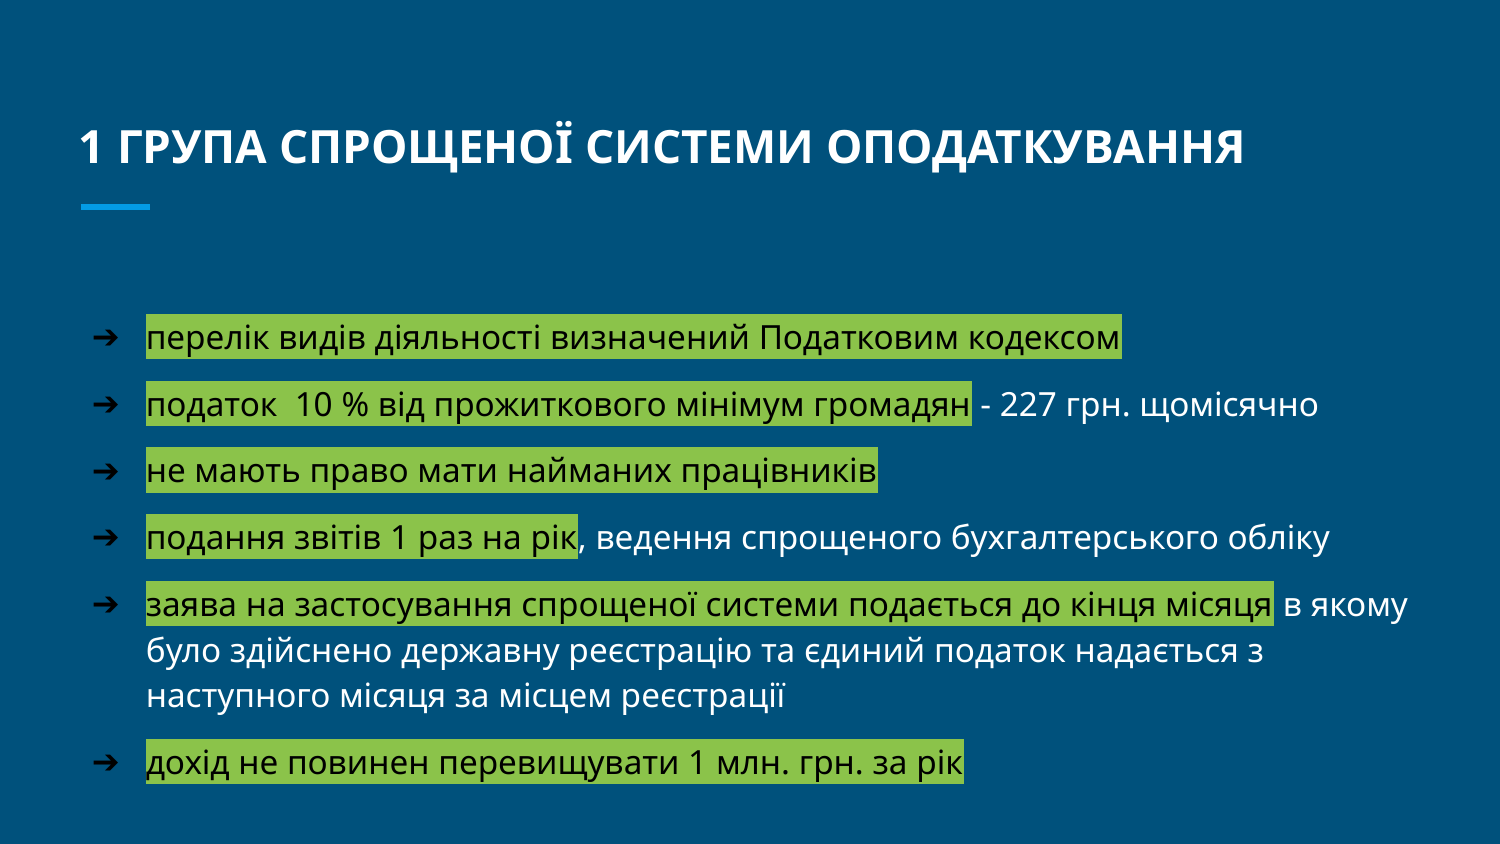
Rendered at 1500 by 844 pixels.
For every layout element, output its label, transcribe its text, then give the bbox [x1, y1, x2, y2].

title 1 ГРУПА СПРОЩЕНОЇ СИСТЕМИ ОПОДАТКУВАННЯ [63, 75, 1437, 188]
list перелік видів діяльності визначений Податковим кодексом податок 10 % від прожиткового мінімум громадян - 227 грн. щомісячно не мають право мати найманих працівників подання звітів 1 раз на рік, ведення спрощеного бухгалтерського обліку заява на застосування спрощеної системи подається до кінця місяця в якому було здійснено державну реєстрацію та єдиний податок надається з наступного місяця за місцем реєстрації дохід не повинен перевищувати 1 млн. грн. за рік [55, 295, 1429, 801]
